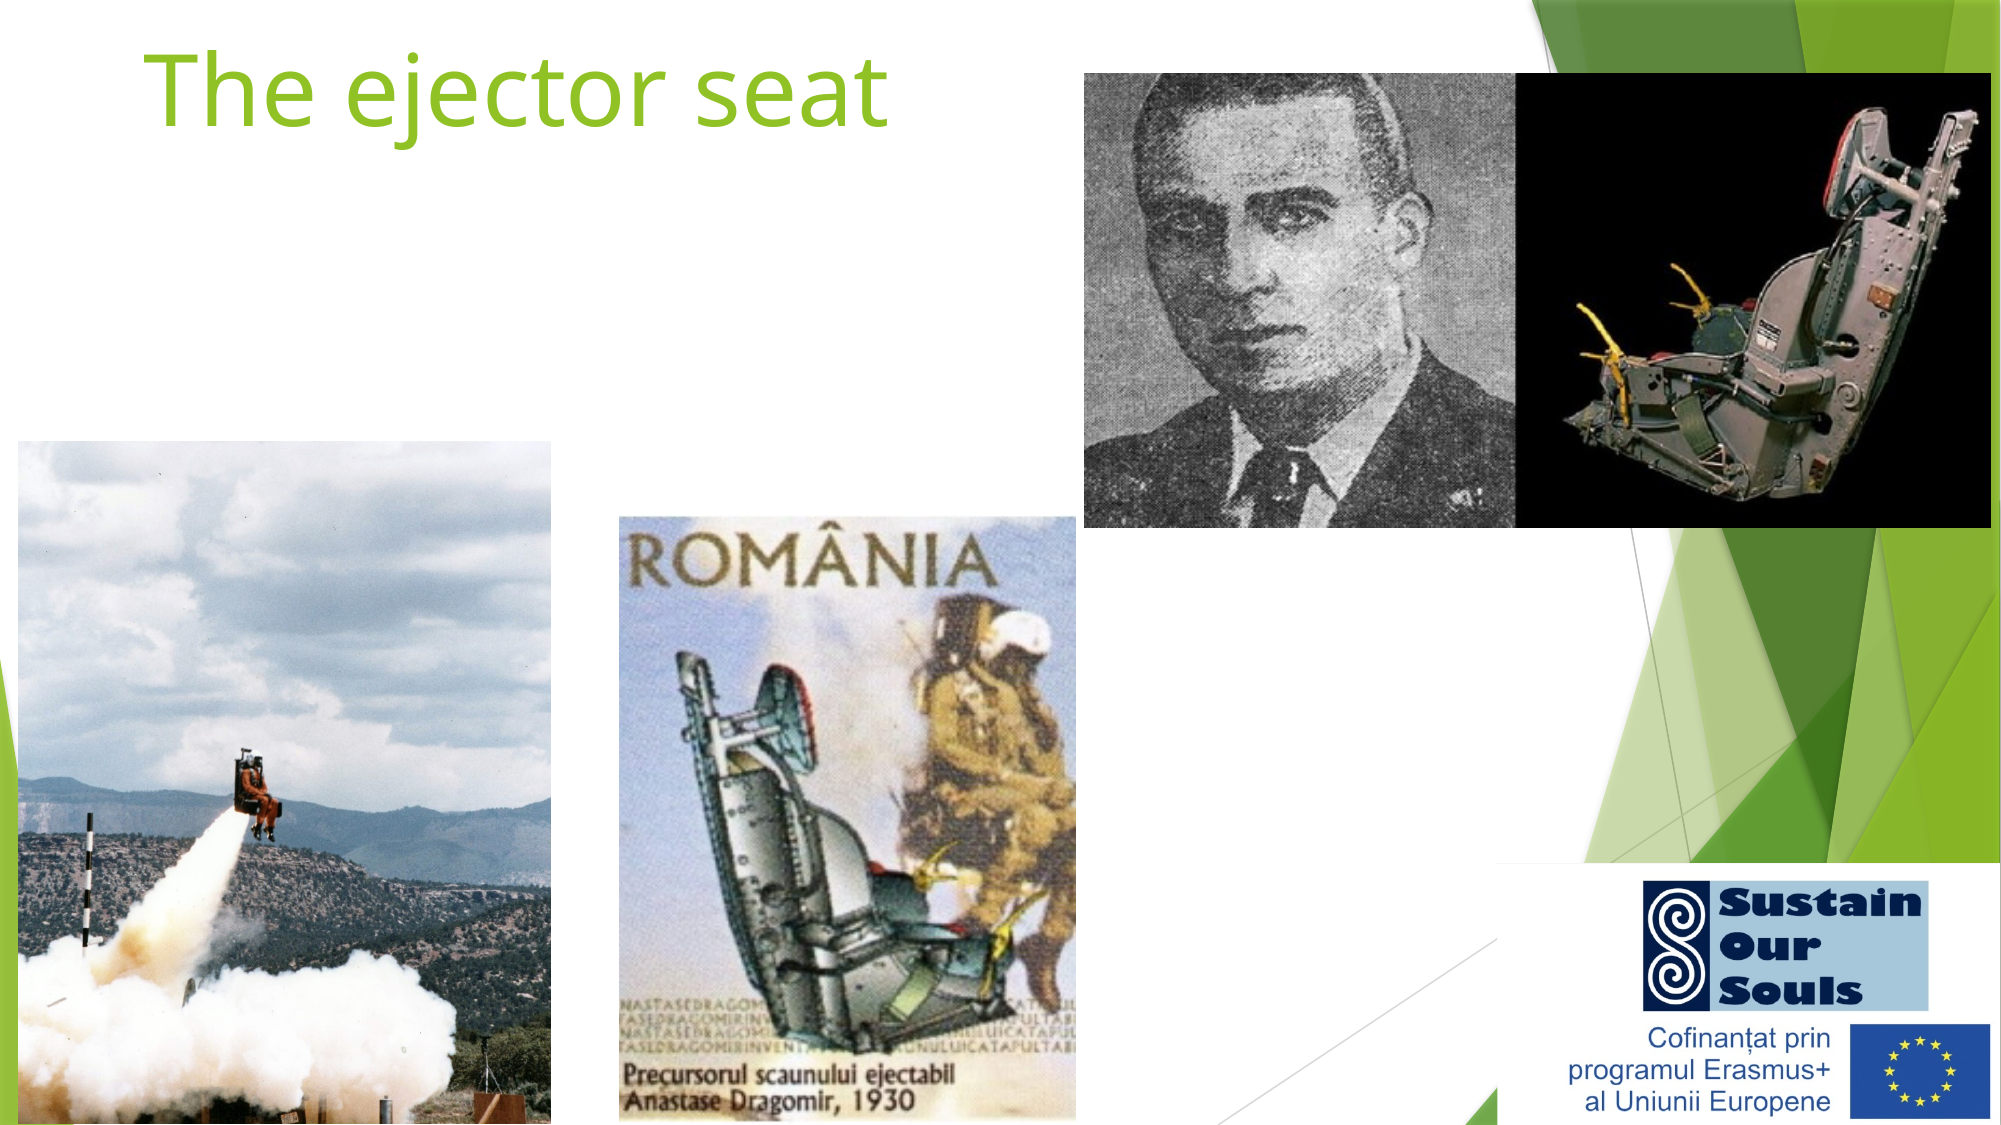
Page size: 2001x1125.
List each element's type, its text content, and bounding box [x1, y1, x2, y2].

text_box The ejector seat [34, 19, 1000, 154]
picture [1496, 862, 2000, 1125]
picture [17, 440, 552, 1125]
picture [619, 514, 1077, 1125]
picture [1083, 72, 1991, 529]
